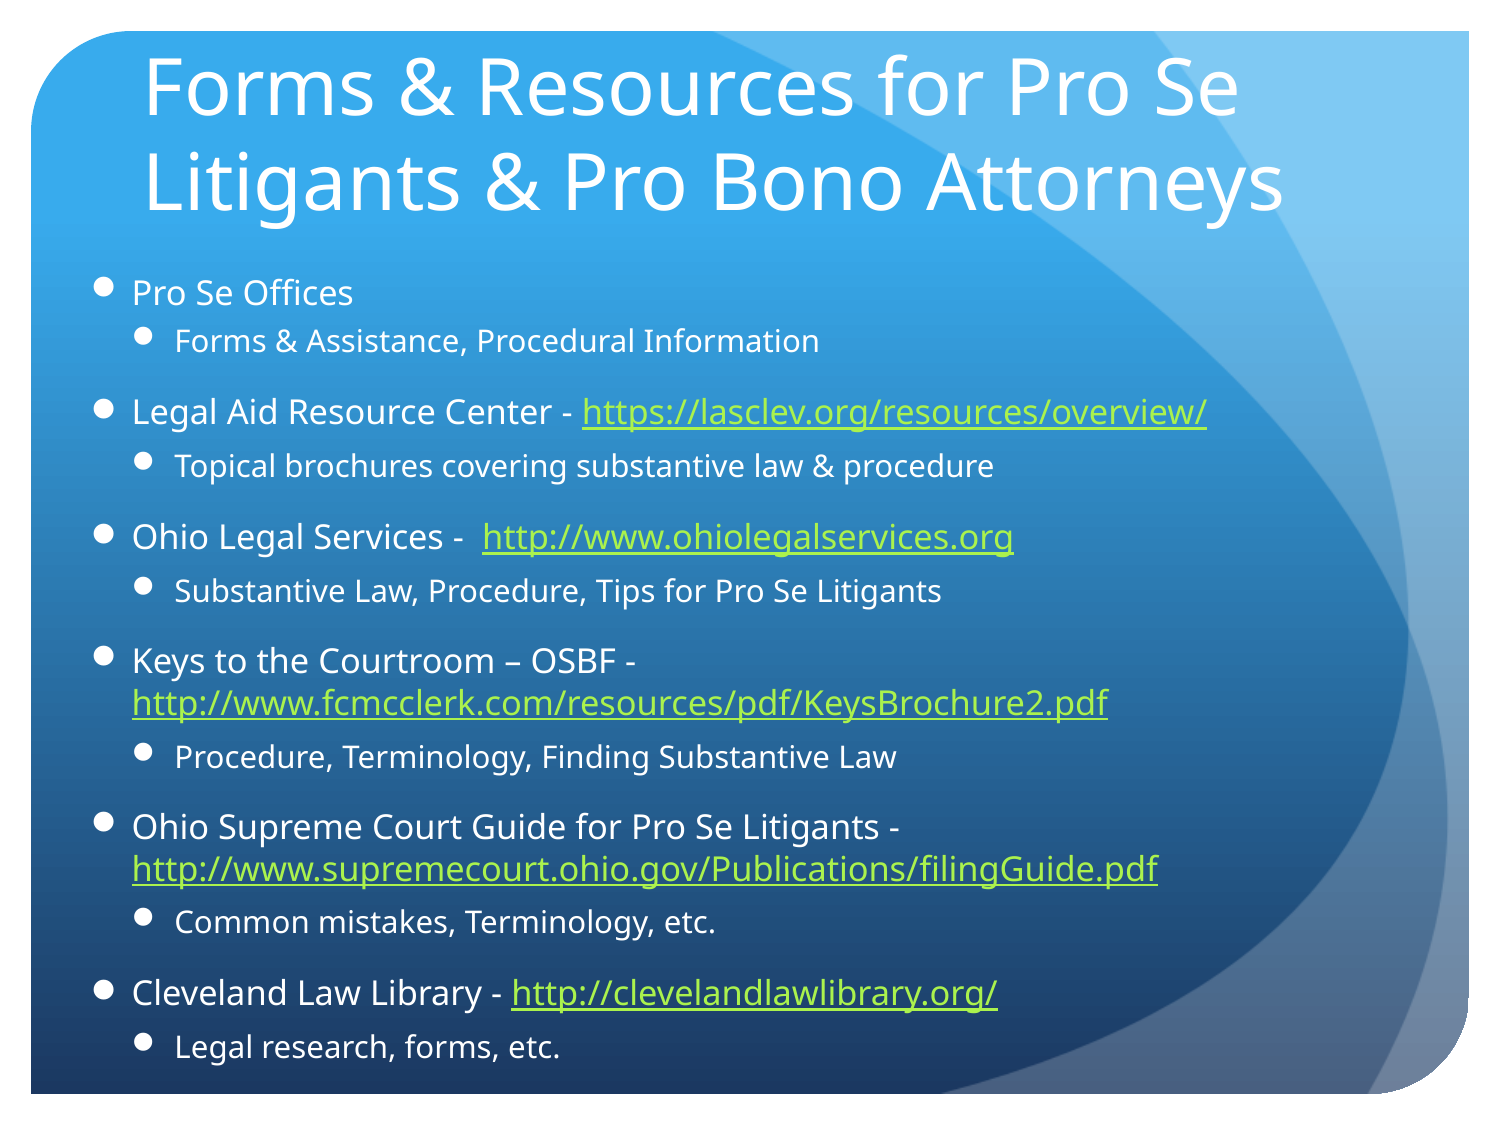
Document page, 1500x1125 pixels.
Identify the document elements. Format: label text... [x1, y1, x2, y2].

picture [24, 30, 1473, 1094]
title Forms & Resources for Pro Se Litigants & Pro Bono Attorneys [127, 62, 1364, 234]
list Pro Se Offices Forms & Assistance, Procedural Information Legal Aid Resource Center - https://lasclev.org/resources/overview/ Topical brochures covering substantive law & procedure Ohio Legal Services - http://www.ohiolegalservices.org Substantive Law, Procedure, Tips for Pro Se Litigants Keys to the Courtroom – OSBF - http://www.fcmcclerk.com/resources/pdf/KeysBrochure2.pdf Procedure, Terminology, Finding Substantive Law Ohio Supreme Court Guide for Pro Se Litigants - http://www.supremecourt.ohio.gov/Publications/filingGuide.pdf Common mistakes, Terminology, etc. Cleveland Law Library - http://clevelandlawlibrary.org/ Legal research, forms, etc. [75, 263, 1453, 1075]
